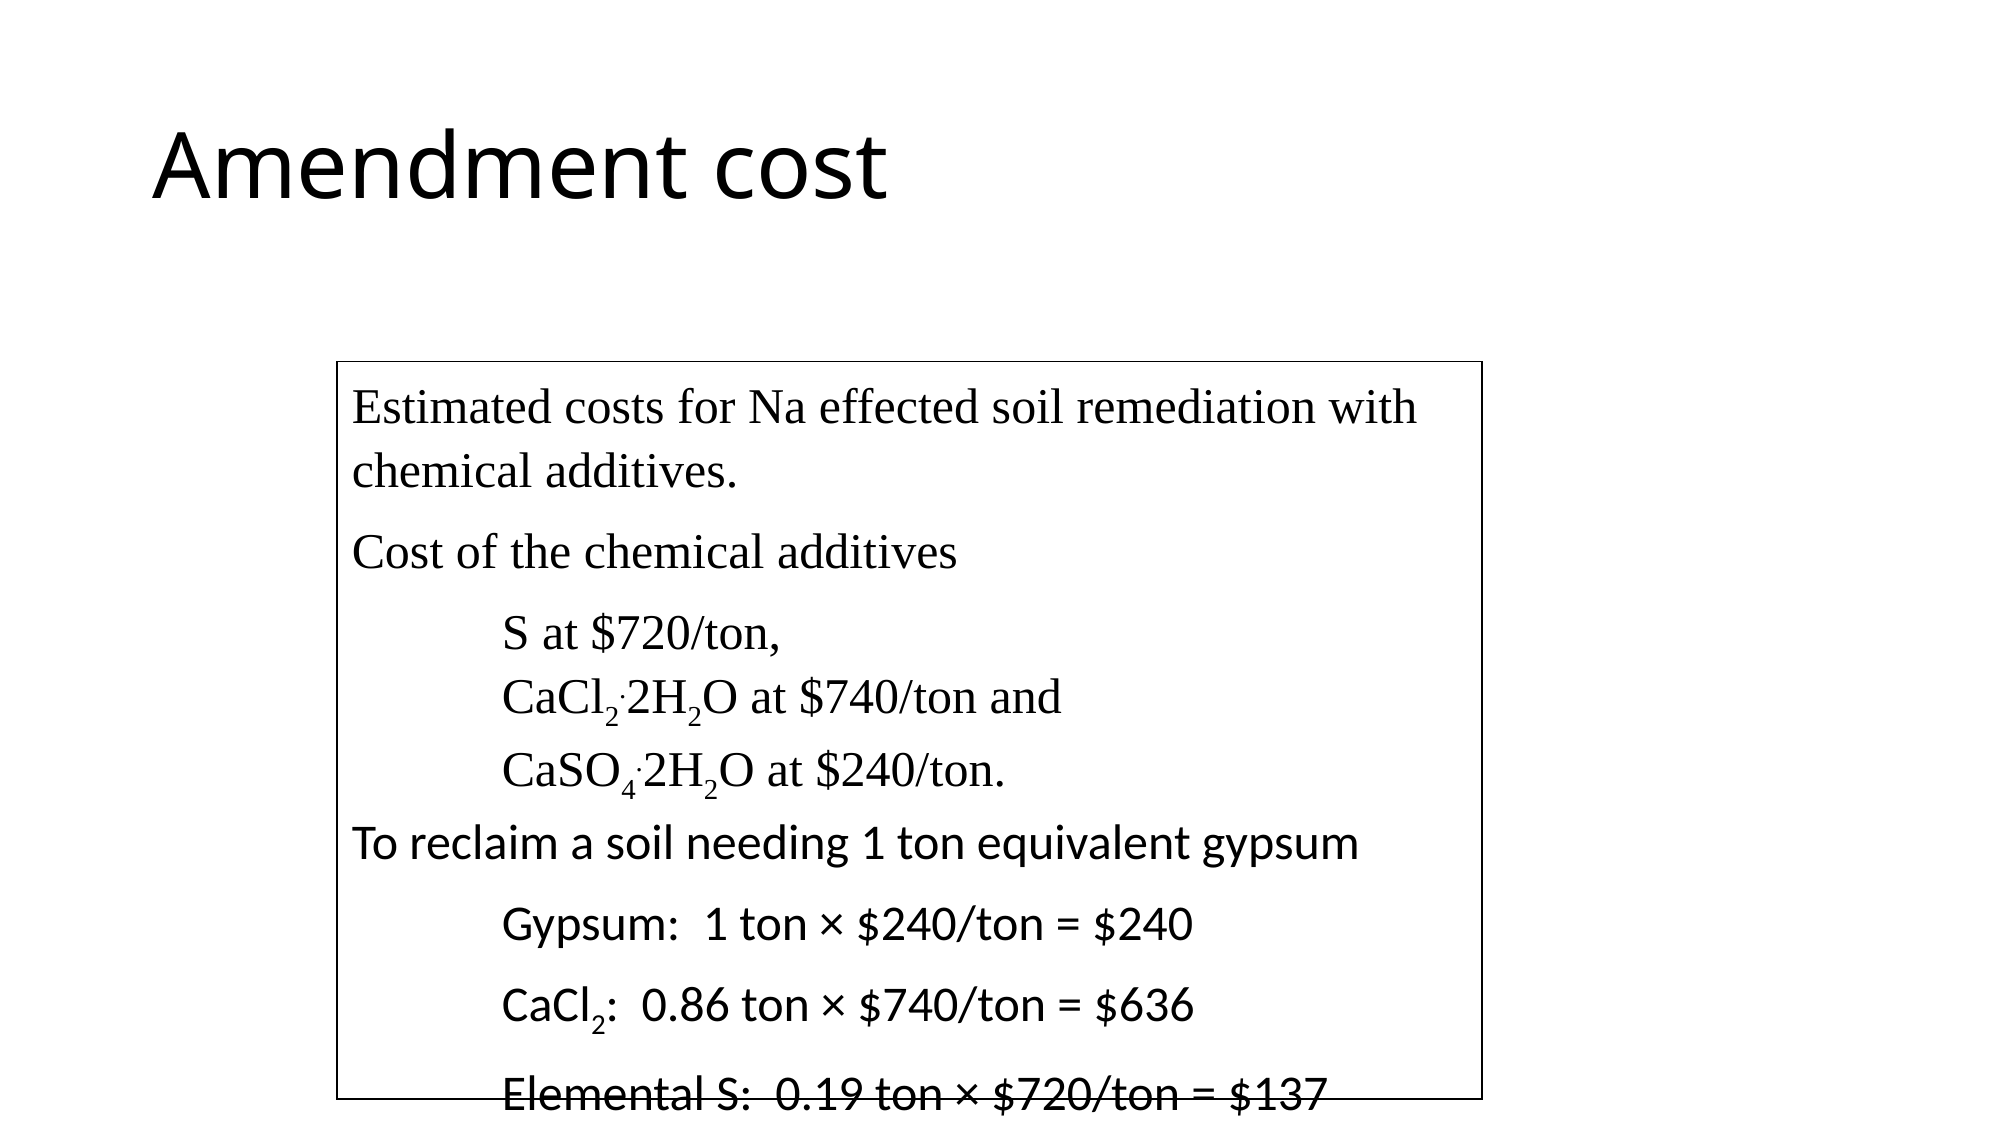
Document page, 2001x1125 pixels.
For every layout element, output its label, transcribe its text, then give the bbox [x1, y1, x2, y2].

title Amendment cost [137, 59, 1863, 278]
text_box Estimated costs for Na effected soil remediation with chemical additives. Cost of the chemical additives S at $720/ton, CaCl2.2H2O at $740/ton and CaSO4.2H2O at $240/ton. To reclaim a soil needing 1 ton equivalent gypsum Gypsum: 1 ton × $240/ton = $240 CaCl2: 0.86 ton × $740/ton = $636 Elemental S: 0.19 ton × $720/ton = $137 [336, 361, 1482, 1100]
